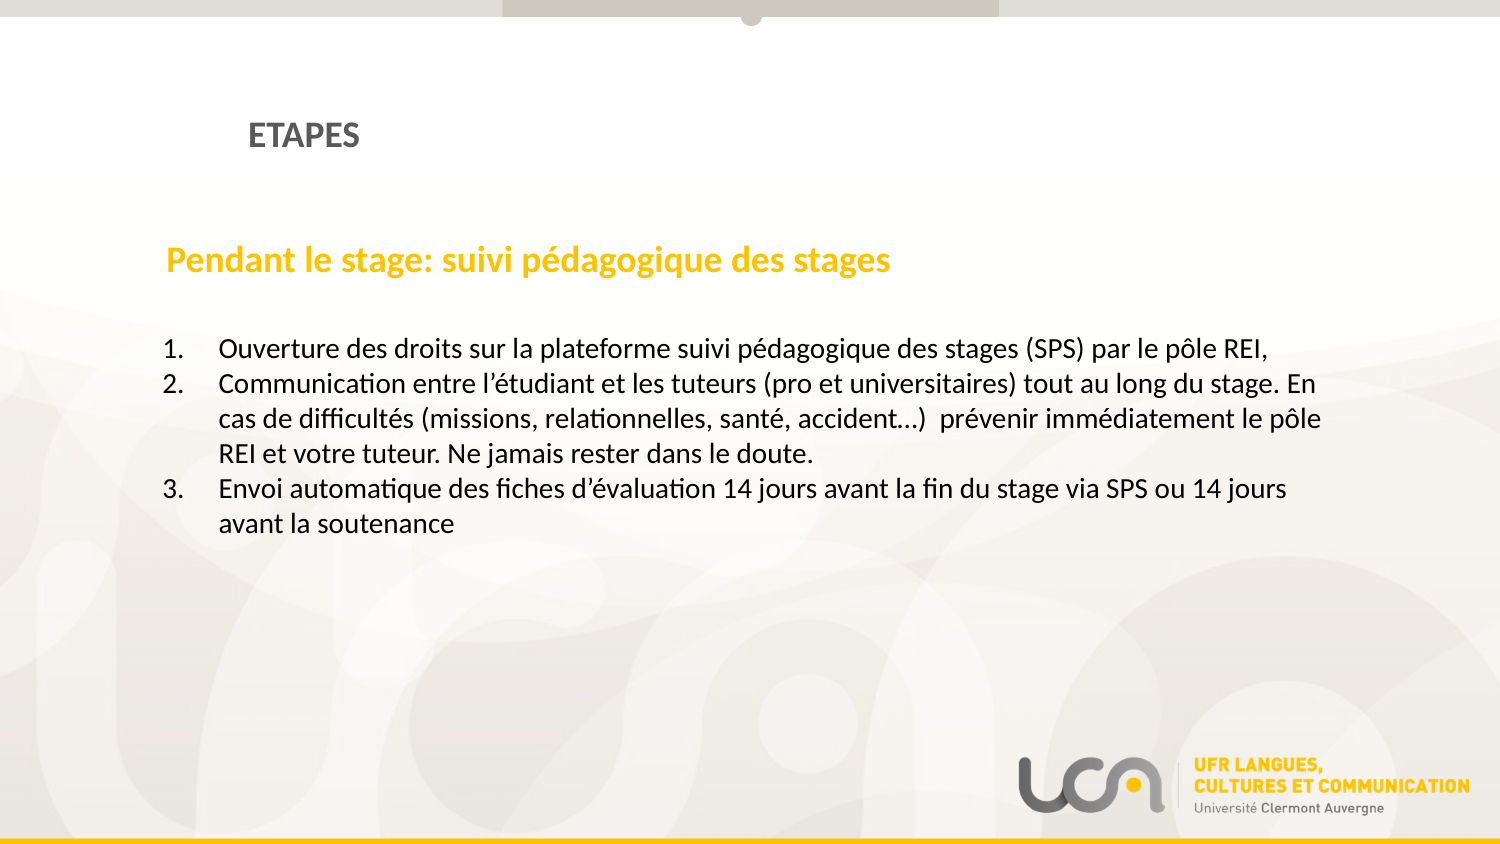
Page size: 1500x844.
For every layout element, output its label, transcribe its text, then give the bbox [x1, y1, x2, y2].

picture [0, 0, 1500, 844]
text_box Ouverture des droits sur la plateforme suivi pédagogique des stages (SPS) par le pôle REI, Communication entre l’étudiant et les tuteurs (pro et universitaires) tout au long du stage. En cas de difficultés (missions, relationnelles, santé, accident…) prévenir immédiatement le pôle REI et votre tuteur. Ne jamais rester dans le doute. Envoi automatique des fiches d’évaluation 14 jours avant la fin du stage via SPS ou 14 jours avant la soutenance [147, 322, 1341, 582]
text_box ETAPES [233, 102, 376, 163]
text_box Pendant le stage: suivi pédagogique des stages [151, 227, 924, 288]
